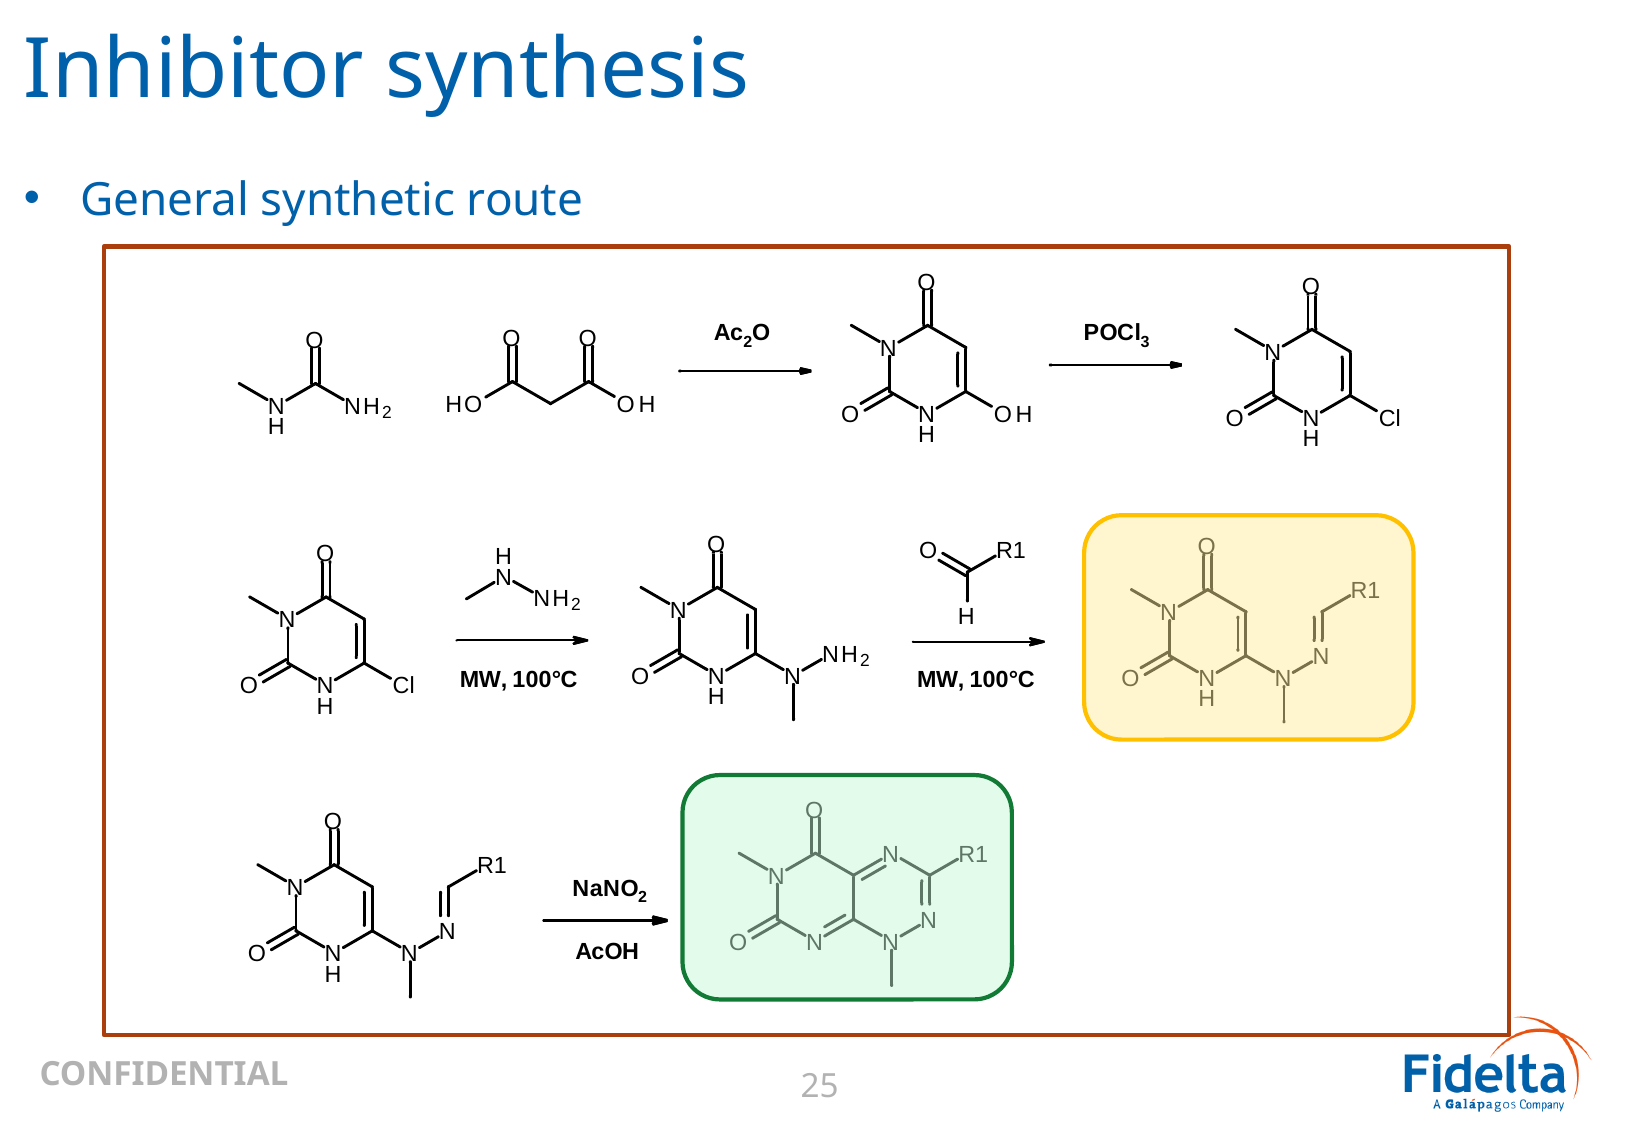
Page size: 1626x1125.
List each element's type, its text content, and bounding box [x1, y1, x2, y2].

text_box Inhibitor synthesis General synthetic route [9, 7, 1557, 256]
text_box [221, 257, 1413, 1012]
picture [1403, 1011, 1593, 1115]
text_box [102, 256, 1511, 1037]
